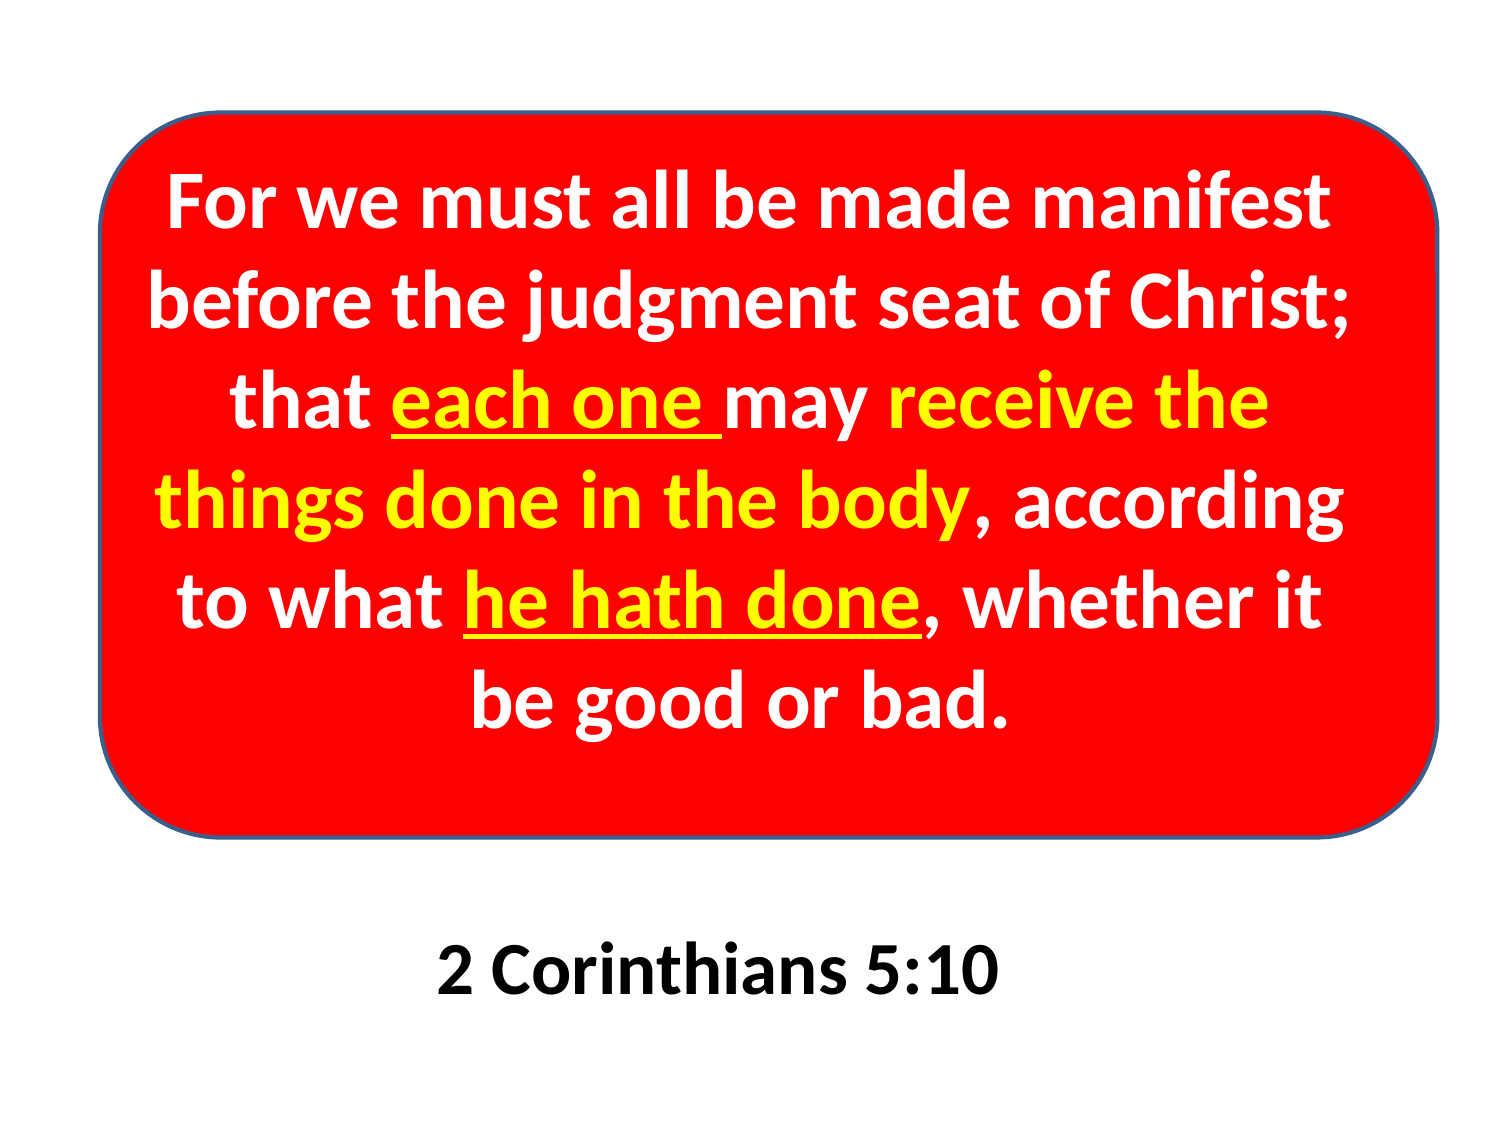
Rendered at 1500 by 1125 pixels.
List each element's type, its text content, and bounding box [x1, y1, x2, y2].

text_box 2 Corinthians 5:10 [312, 912, 1125, 1018]
text_box For we must all be made manifest before the judgment seat of Christ; that each one may receive the things done in the body, according to what he hath done, whether it be good or bad. [125, 137, 1375, 753]
text_box [97, 110, 1440, 840]
